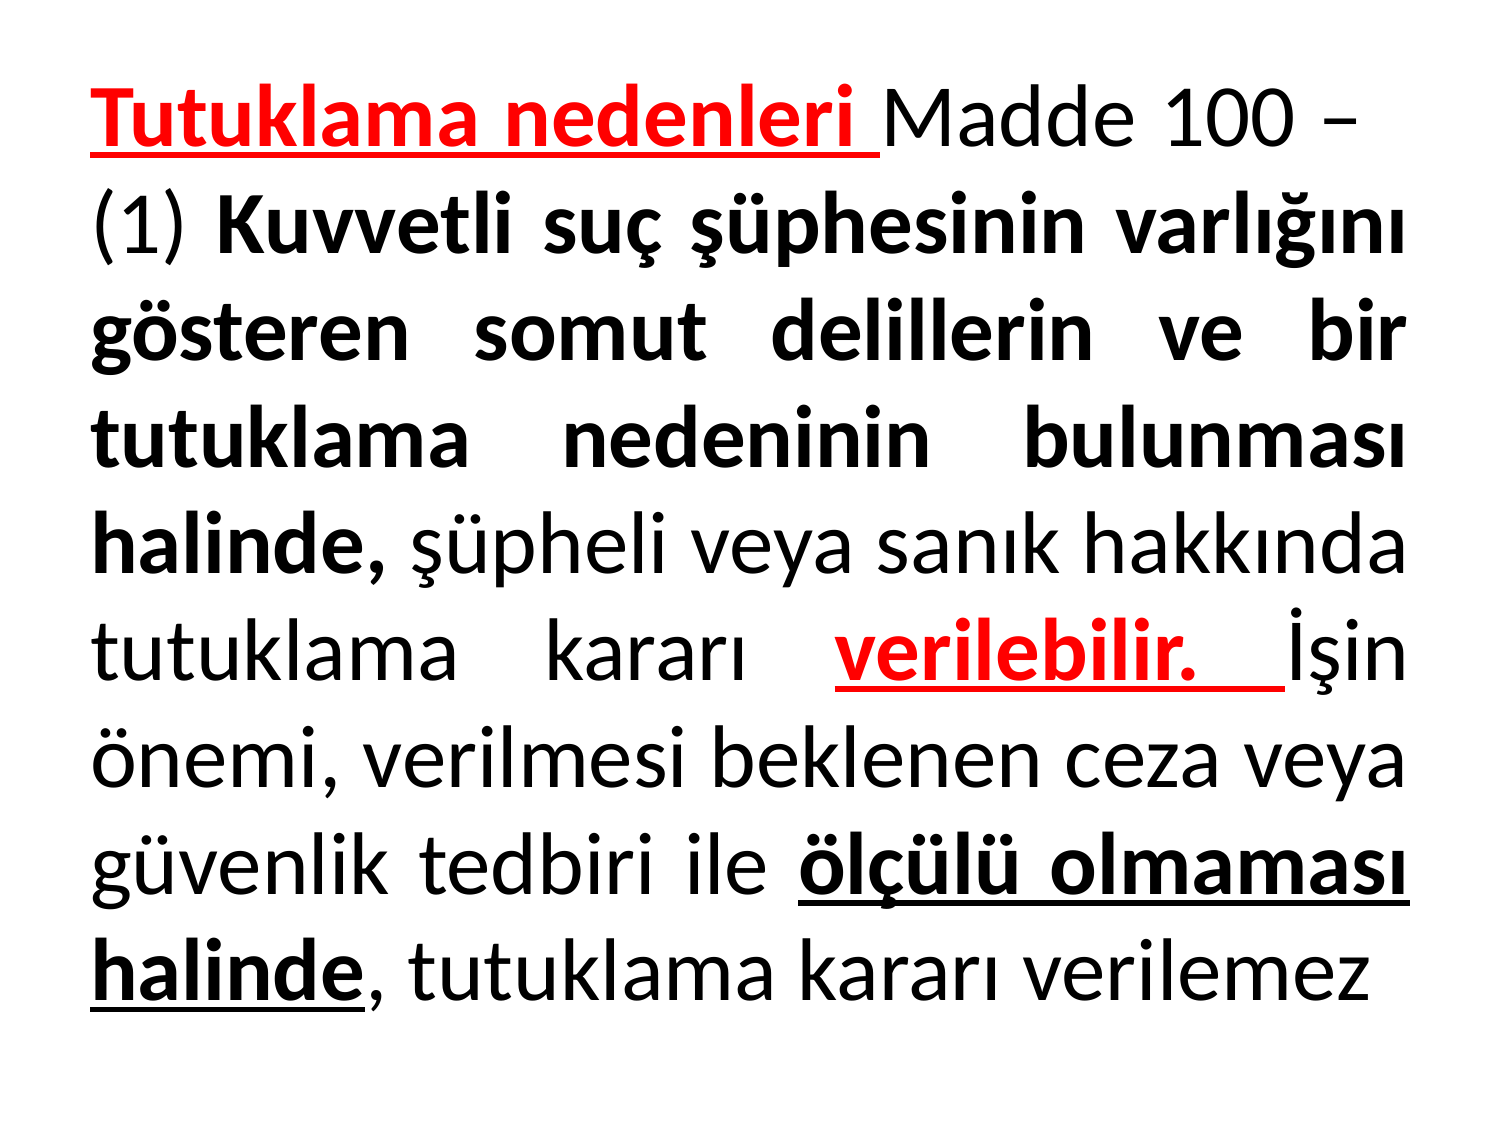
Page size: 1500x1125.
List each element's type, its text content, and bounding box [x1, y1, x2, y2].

title Tutuklama nedenleri Madde 100 – (1) Kuvvetli suç şüphesinin varlığını gösteren somut delillerin ve bir tutuklama nedeninin bulunması halinde, şüpheli veya sanık hakkında tutuklama kararı verilebilir. İşin önemi, verilmesi beklenen ceza veya güvenlik tedbiri ile ölçülü olmaması halinde, tutuklama kararı verilemez [75, 45, 1425, 1032]
